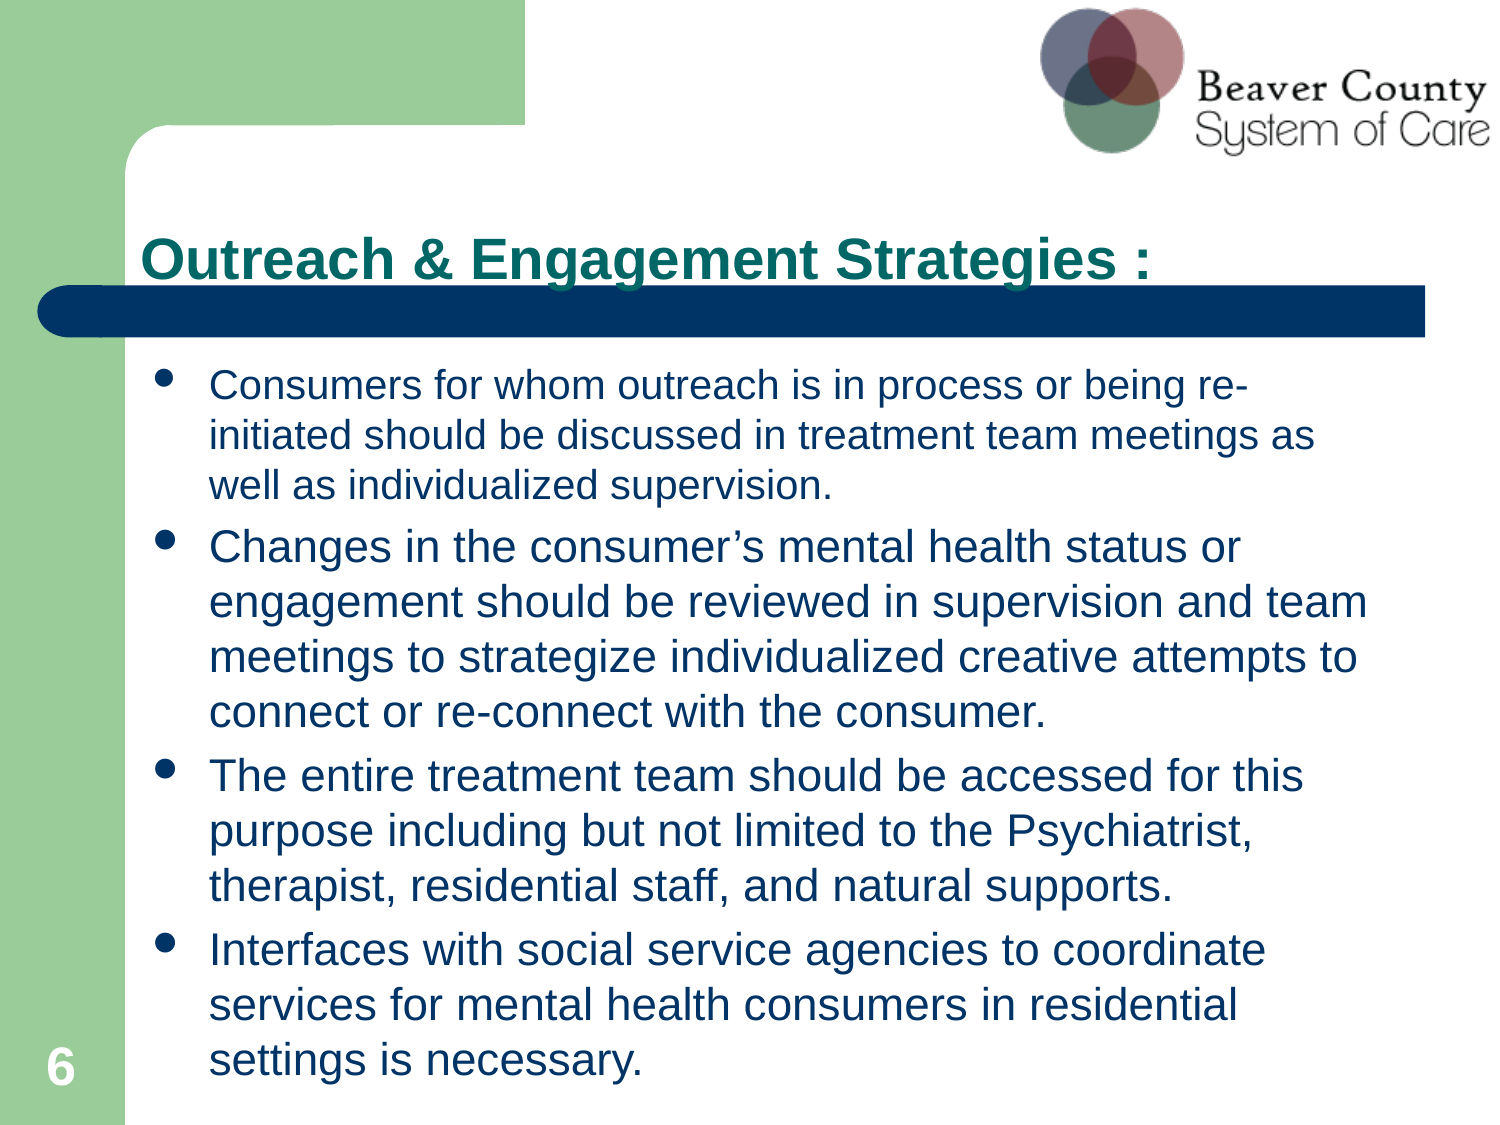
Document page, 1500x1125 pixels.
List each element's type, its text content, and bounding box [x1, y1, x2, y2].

title Outreach & Engagement Strategies : [124, 149, 1426, 301]
list Consumers for whom outreach is in process or being re-initiated should be discussed in treatment team meetings as well as individualized supervision. Changes in the consumer’s mental health status or engagement should be reviewed in supervision and team meetings to strategize individualized creative attempts to connect or re-connect with the consumer. The entire treatment team should be accessed for this purpose including but not limited to the Psychiatrist, therapist, residential staff, and natural supports. Interfaces with social service agencies to coordinate services for mental health consumers in residential settings is necessary. [137, 349, 1400, 1101]
picture [1033, 0, 1500, 161]
slide_number 6 [13, 1023, 111, 1105]
